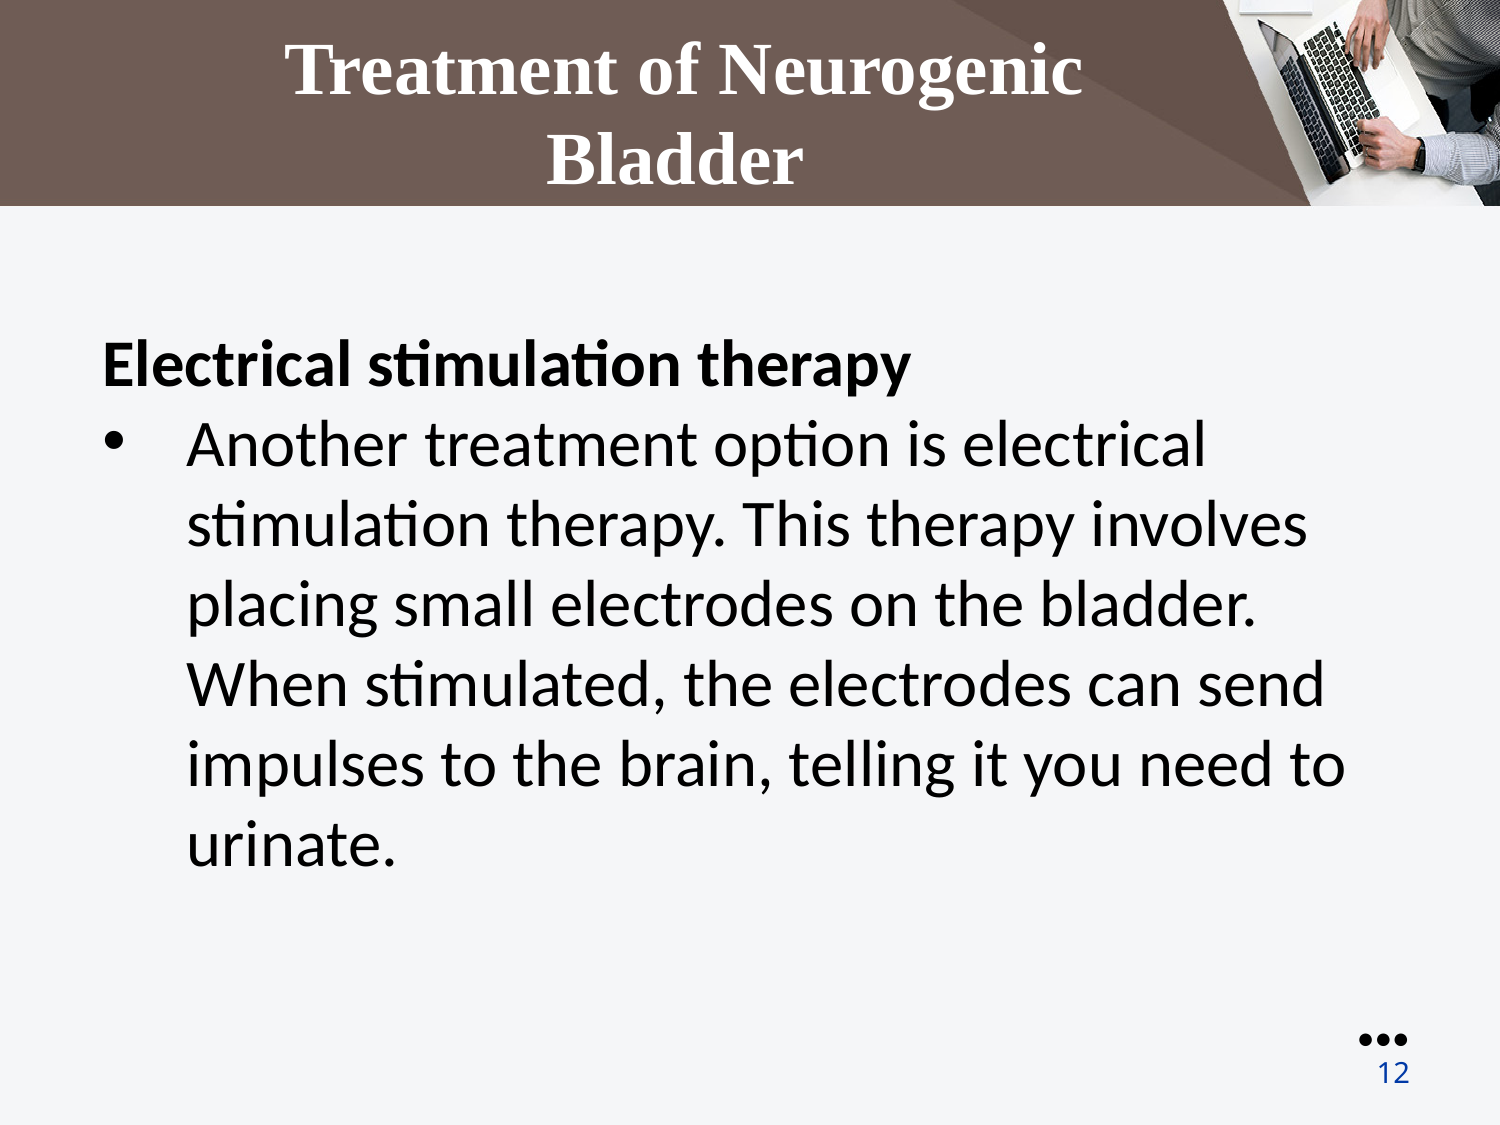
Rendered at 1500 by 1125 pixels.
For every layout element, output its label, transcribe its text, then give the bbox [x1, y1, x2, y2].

text_box Treatment of Neurogenic Bladder [0, 12, 1413, 388]
text_box Electrical stimulation therapy Another treatment option is electrical stimulation therapy. This therapy involves placing small electrodes on the bladder. When stimulated, the electrodes can send impulses to the brain, telling it you need to urinate. [87, 312, 1425, 887]
text_box ●●● 12 [1074, 1012, 1425, 1073]
picture [0, 0, 1500, 1125]
